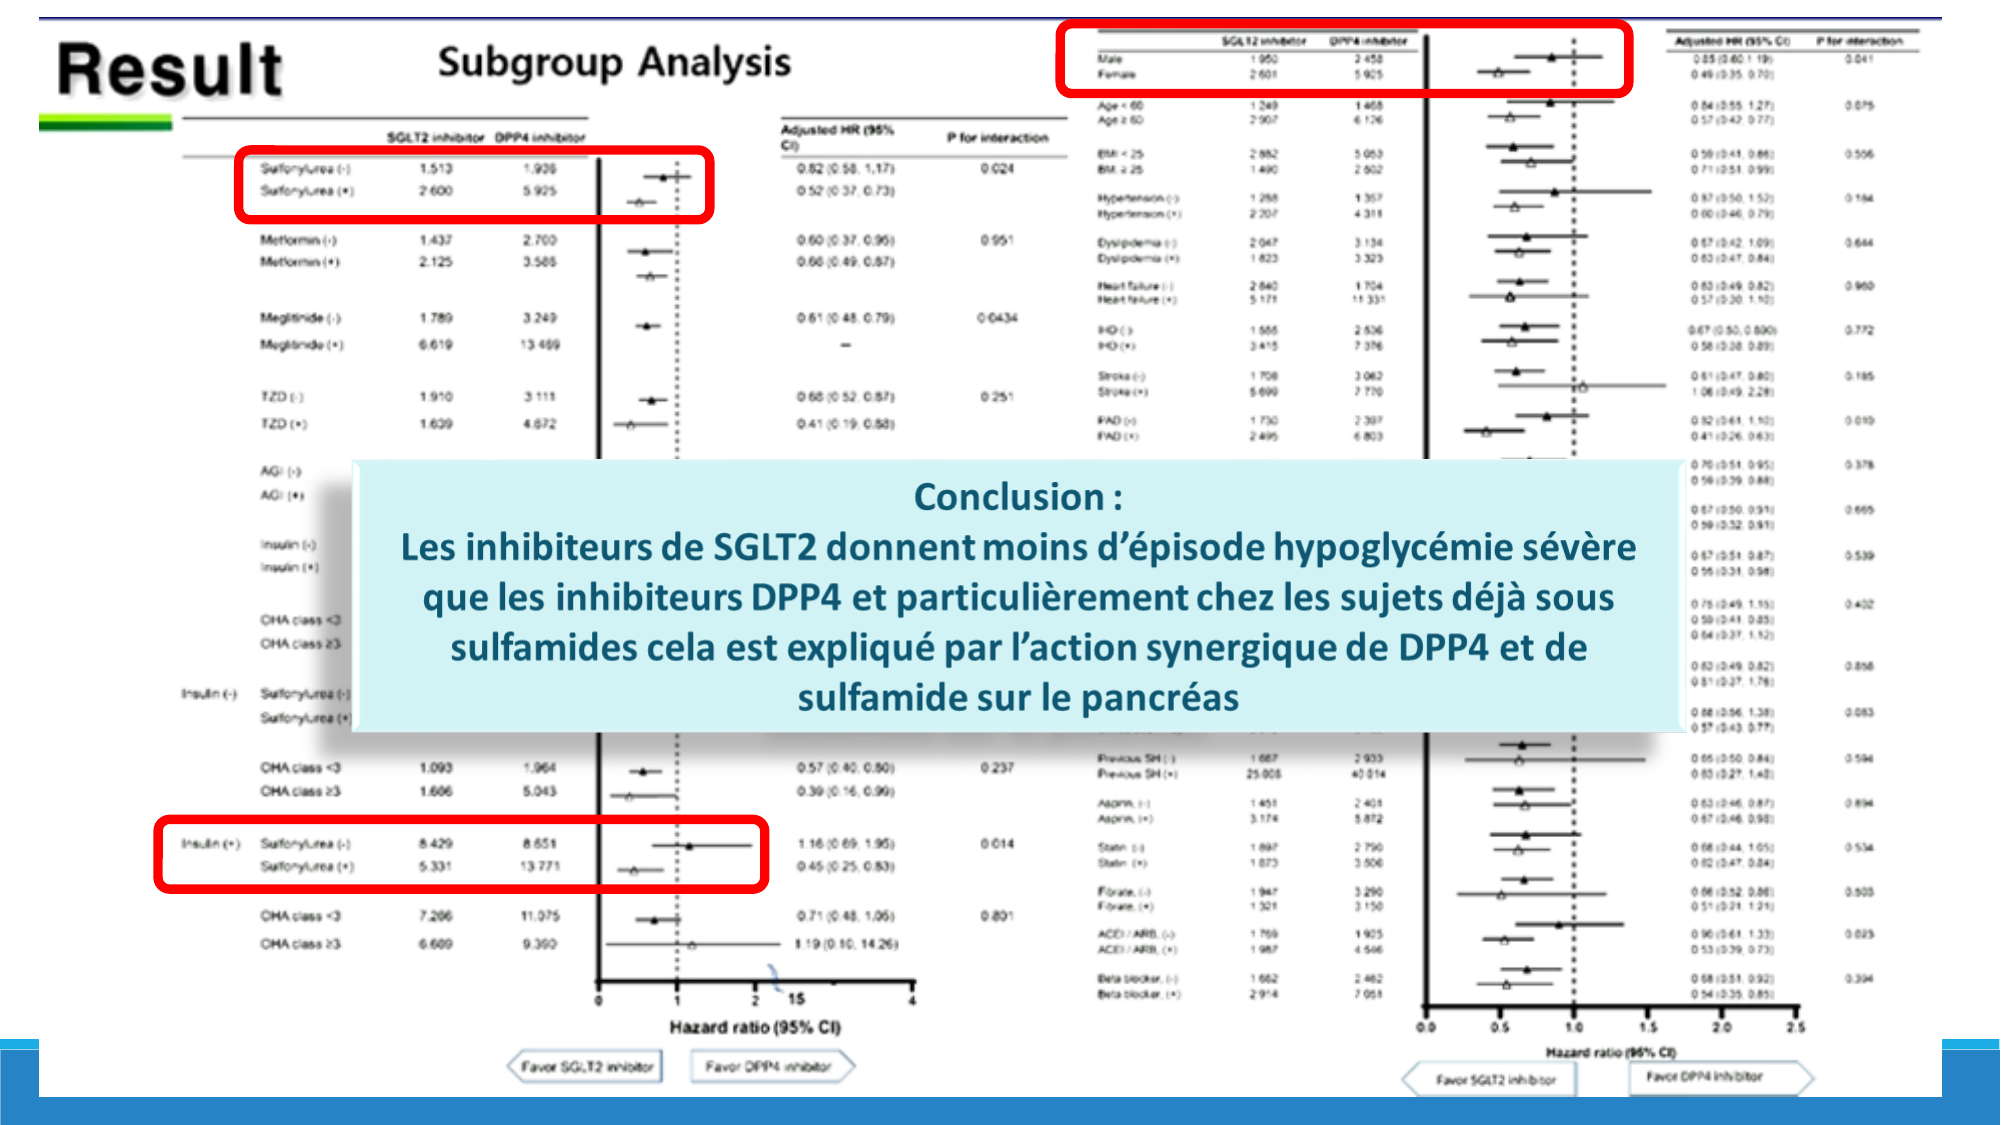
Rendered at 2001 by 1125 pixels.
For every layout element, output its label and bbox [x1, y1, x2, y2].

list [39, 16, 1942, 1097]
picture [292, 456, 1689, 799]
